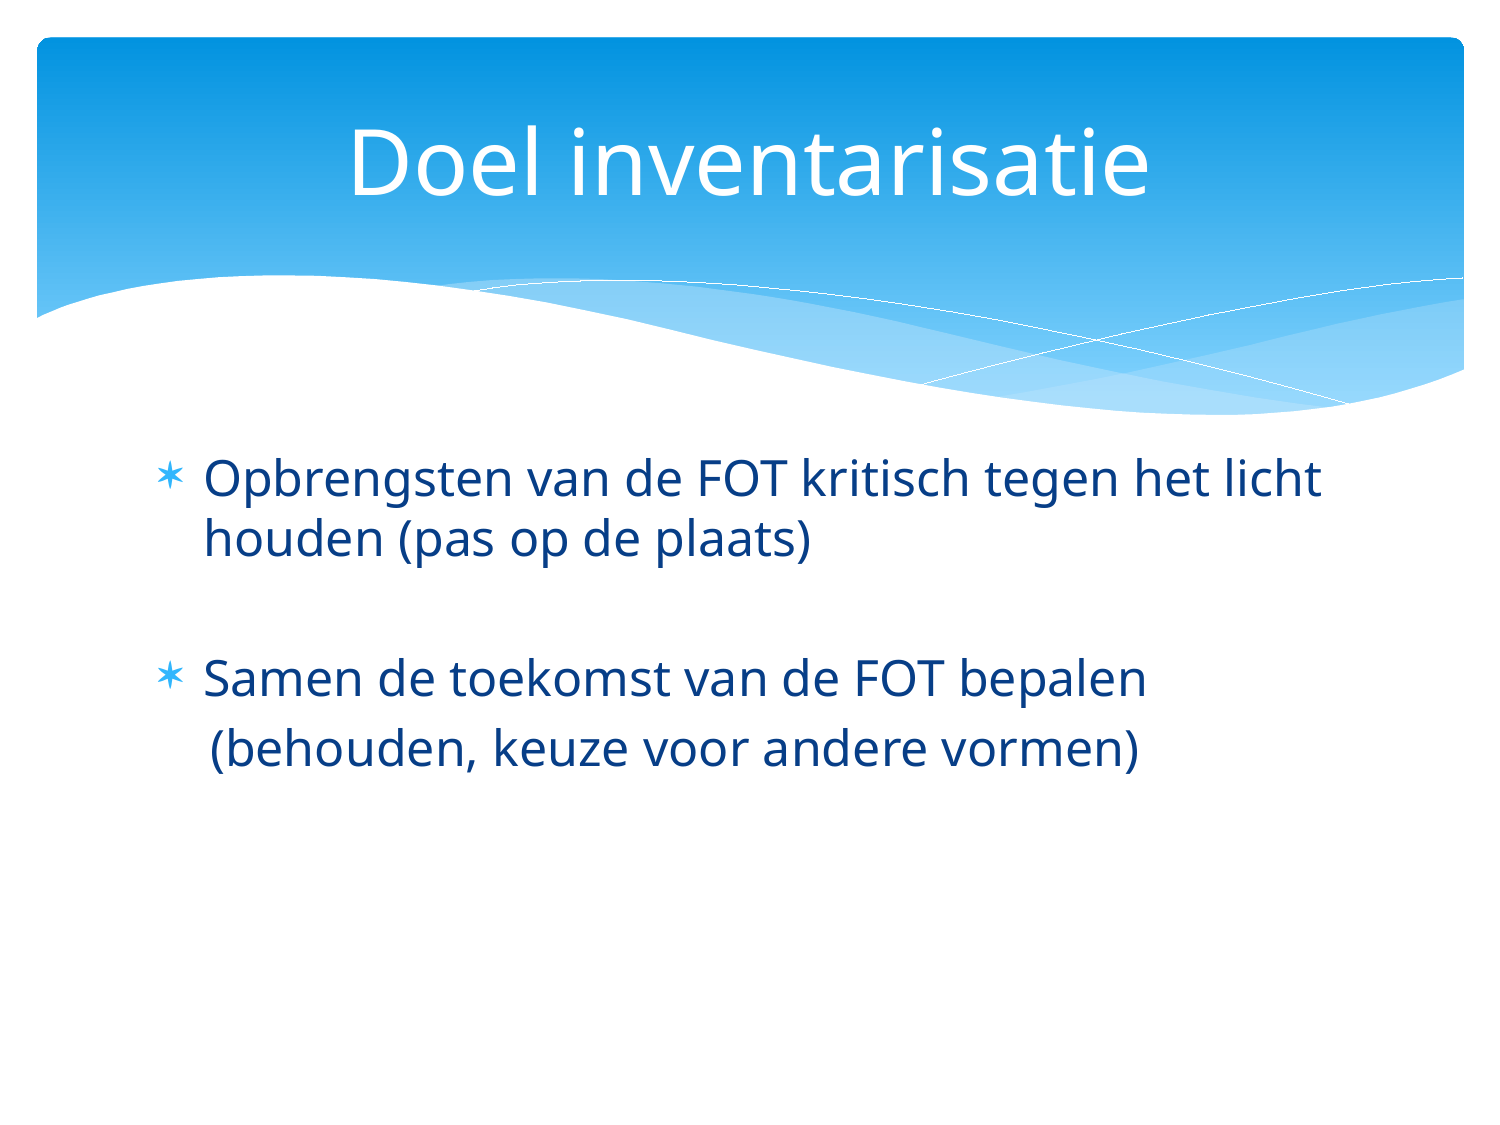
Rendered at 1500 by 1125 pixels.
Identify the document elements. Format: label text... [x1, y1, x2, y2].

list Opbrengsten van de FOT kritisch tegen het licht houden (pas op de plaats) Samen de toekomst van de FOT bepalen (behouden, keuze voor andere vormen) [143, 438, 1359, 1005]
title Doel inventarisatie [75, 55, 1425, 261]
